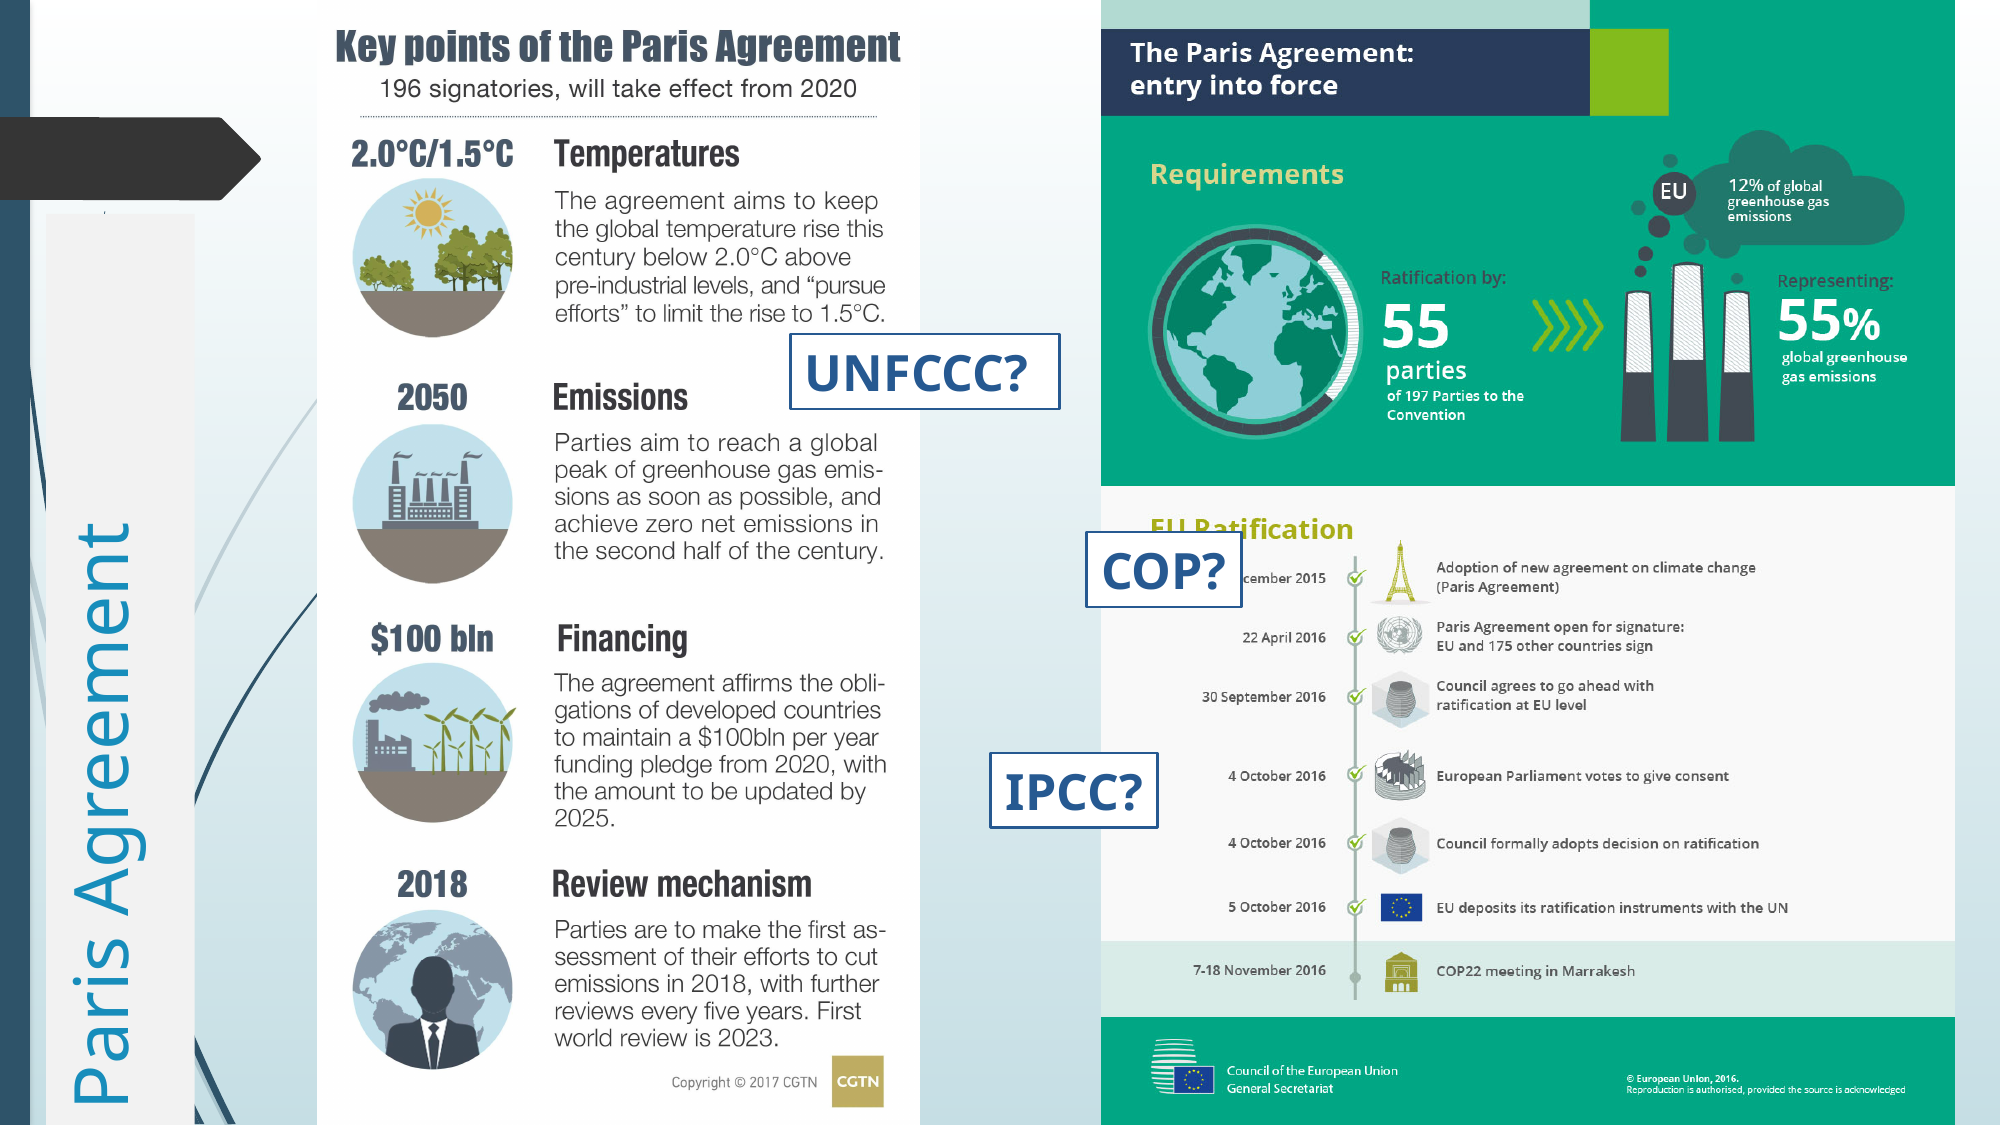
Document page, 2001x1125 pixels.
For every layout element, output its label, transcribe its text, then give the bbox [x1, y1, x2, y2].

picture [317, 0, 920, 1125]
picture [1101, 0, 1955, 1125]
text_box UNFCCC? [924, 333, 1061, 410]
text_box IPCC? [989, 752, 1096, 829]
title Paris Agreement [46, 213, 195, 1125]
text_box COP? [1085, 531, 1096, 608]
